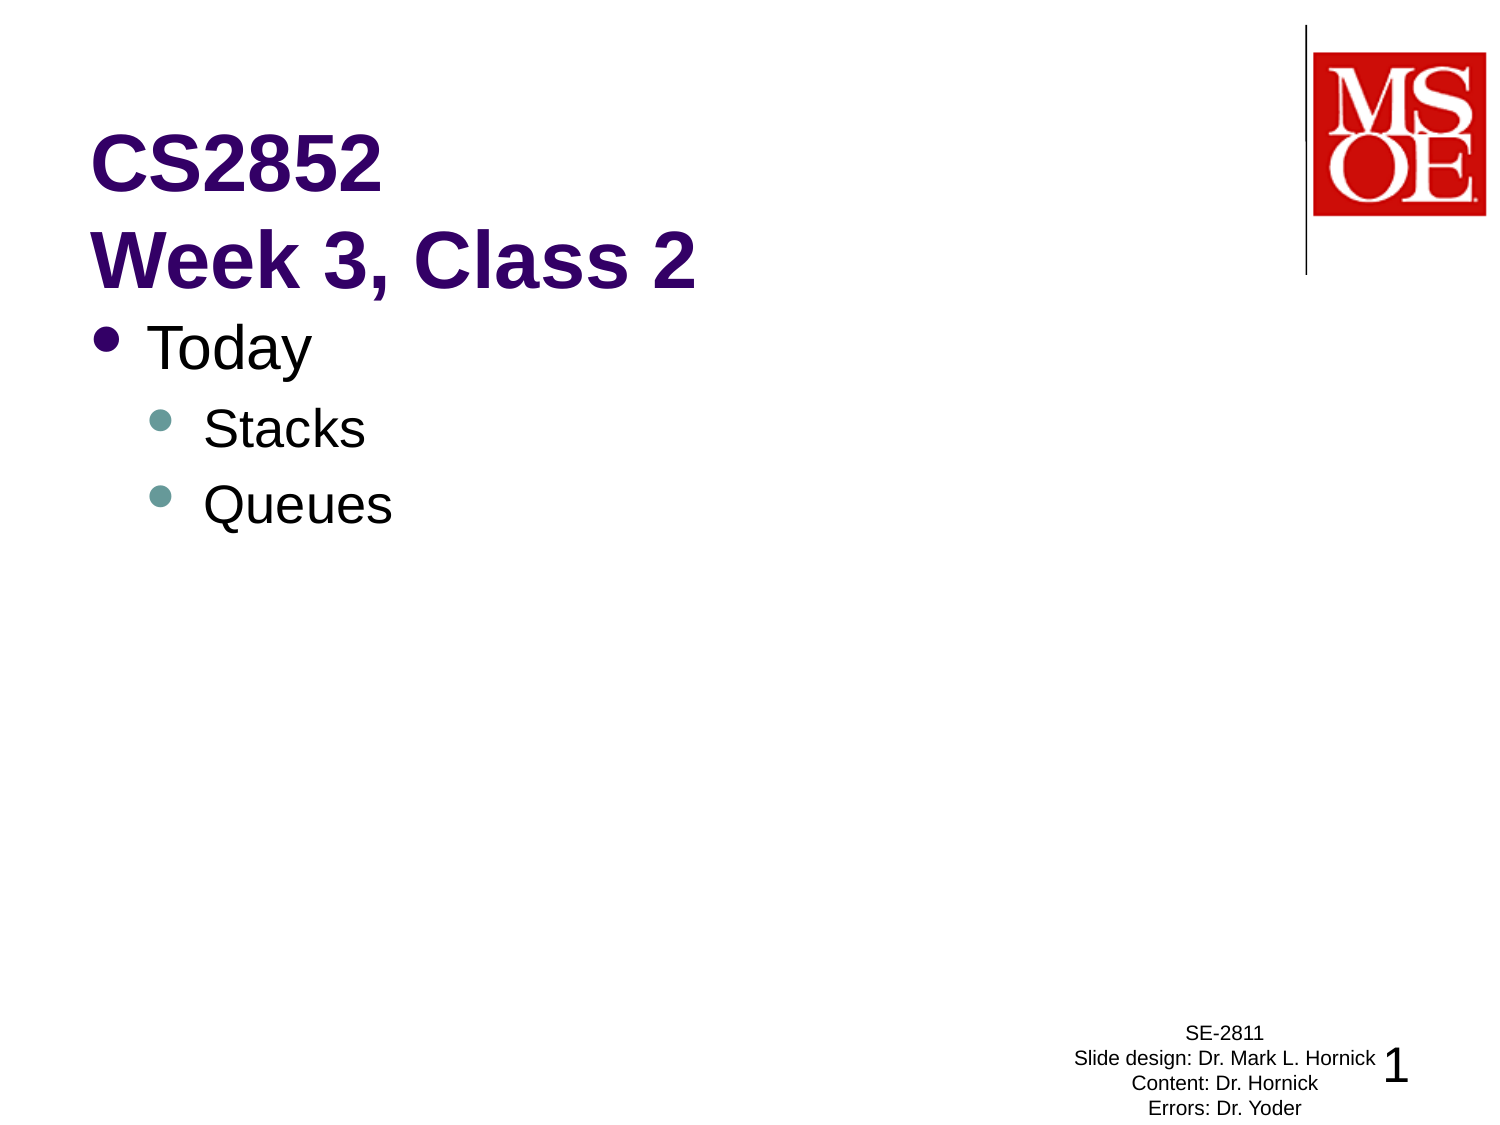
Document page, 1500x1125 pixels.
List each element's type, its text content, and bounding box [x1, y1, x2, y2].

slide_number 1 [1074, 1024, 1426, 1101]
picture [1312, 37, 1488, 232]
footer SE-2811 Slide design: Dr. Mark L. Hornick Content: Dr. Hornick Errors: Dr. Yoder [987, 1012, 1463, 1088]
list Today Stacks Queues [74, 299, 1426, 1076]
title CS2852 Week 3, Class 2 [74, 99, 1313, 299]
